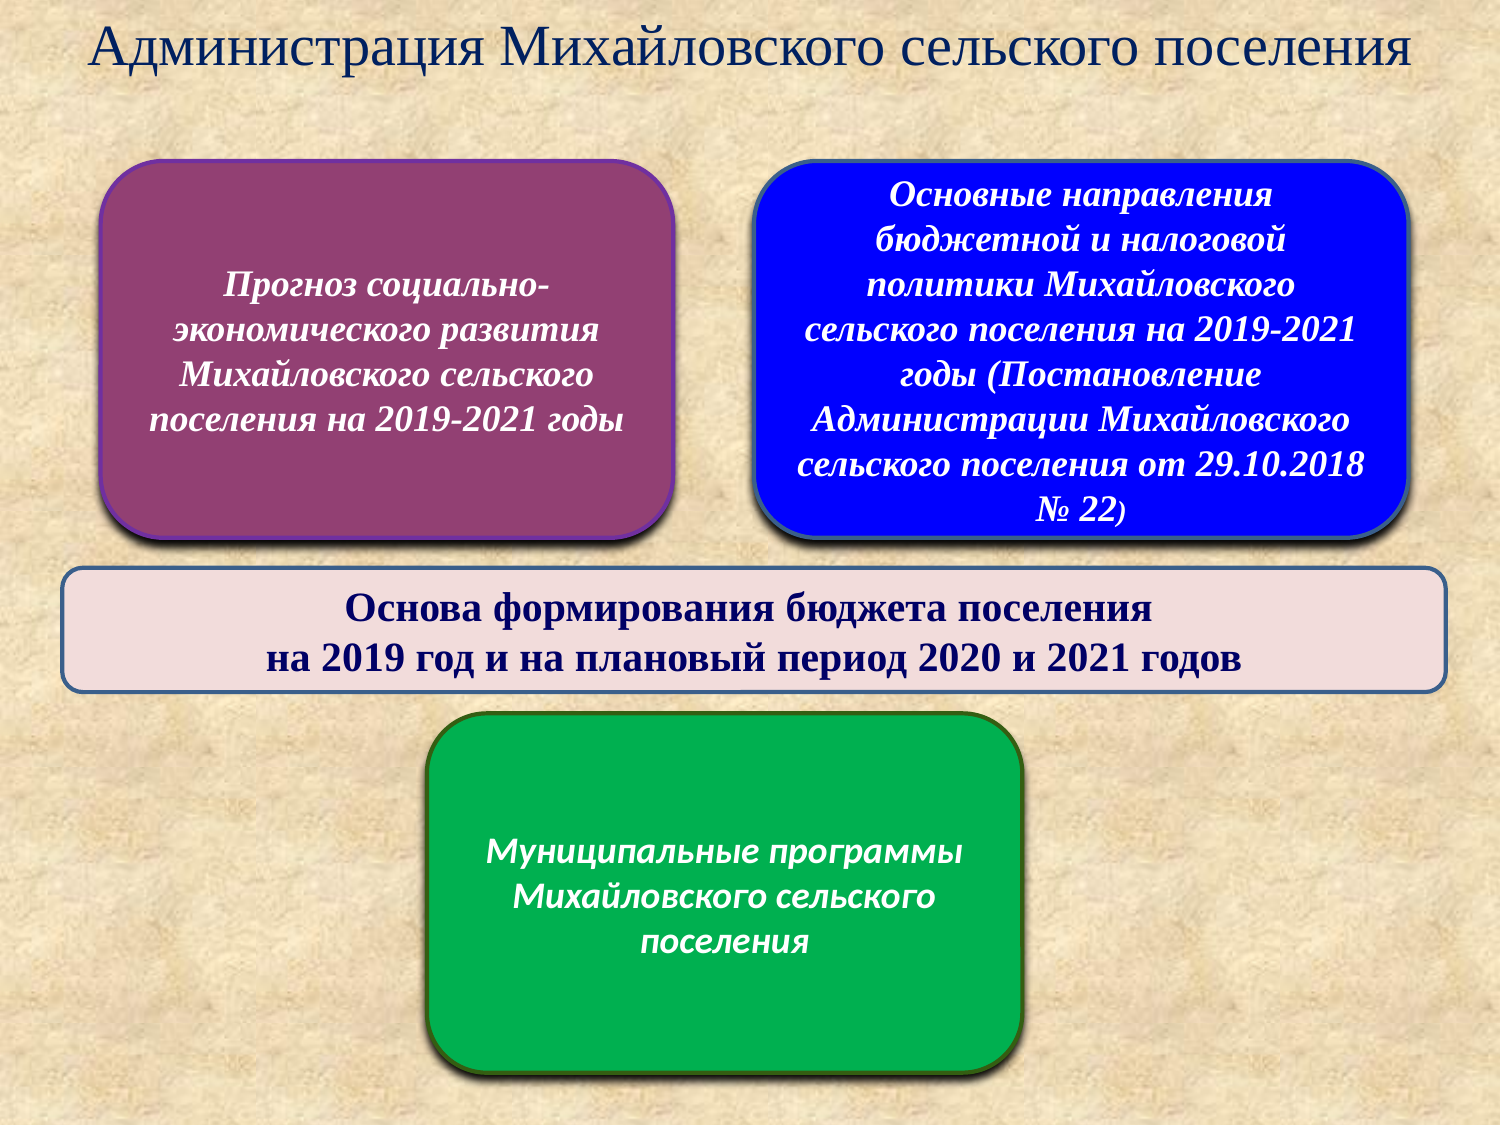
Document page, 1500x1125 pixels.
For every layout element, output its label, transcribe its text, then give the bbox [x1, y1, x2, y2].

text_box Основные направления бюджетной и налоговой политики Михайловского сельского поселения на 2019-2021 годы (Постановление Администрации Михайловского сельского поселения от 29.10.2018 № 22) [751, 158, 1411, 540]
text_box Муниципальные программы Михайловского сельского поселения [424, 711, 1025, 1075]
text_box Прогноз социально-экономического развития Михайловского сельского поселения на 2019-2021 годы [98, 158, 676, 540]
text_box [1003, 725, 1402, 1030]
text_box Основа формирования бюджета поселения на 2019 год и на плановый период 2020 и 2021 годов [60, 565, 1448, 695]
picture [0, 85, 1500, 1125]
text_box Администрация Михайловского сельского поселения [0, 0, 1500, 85]
